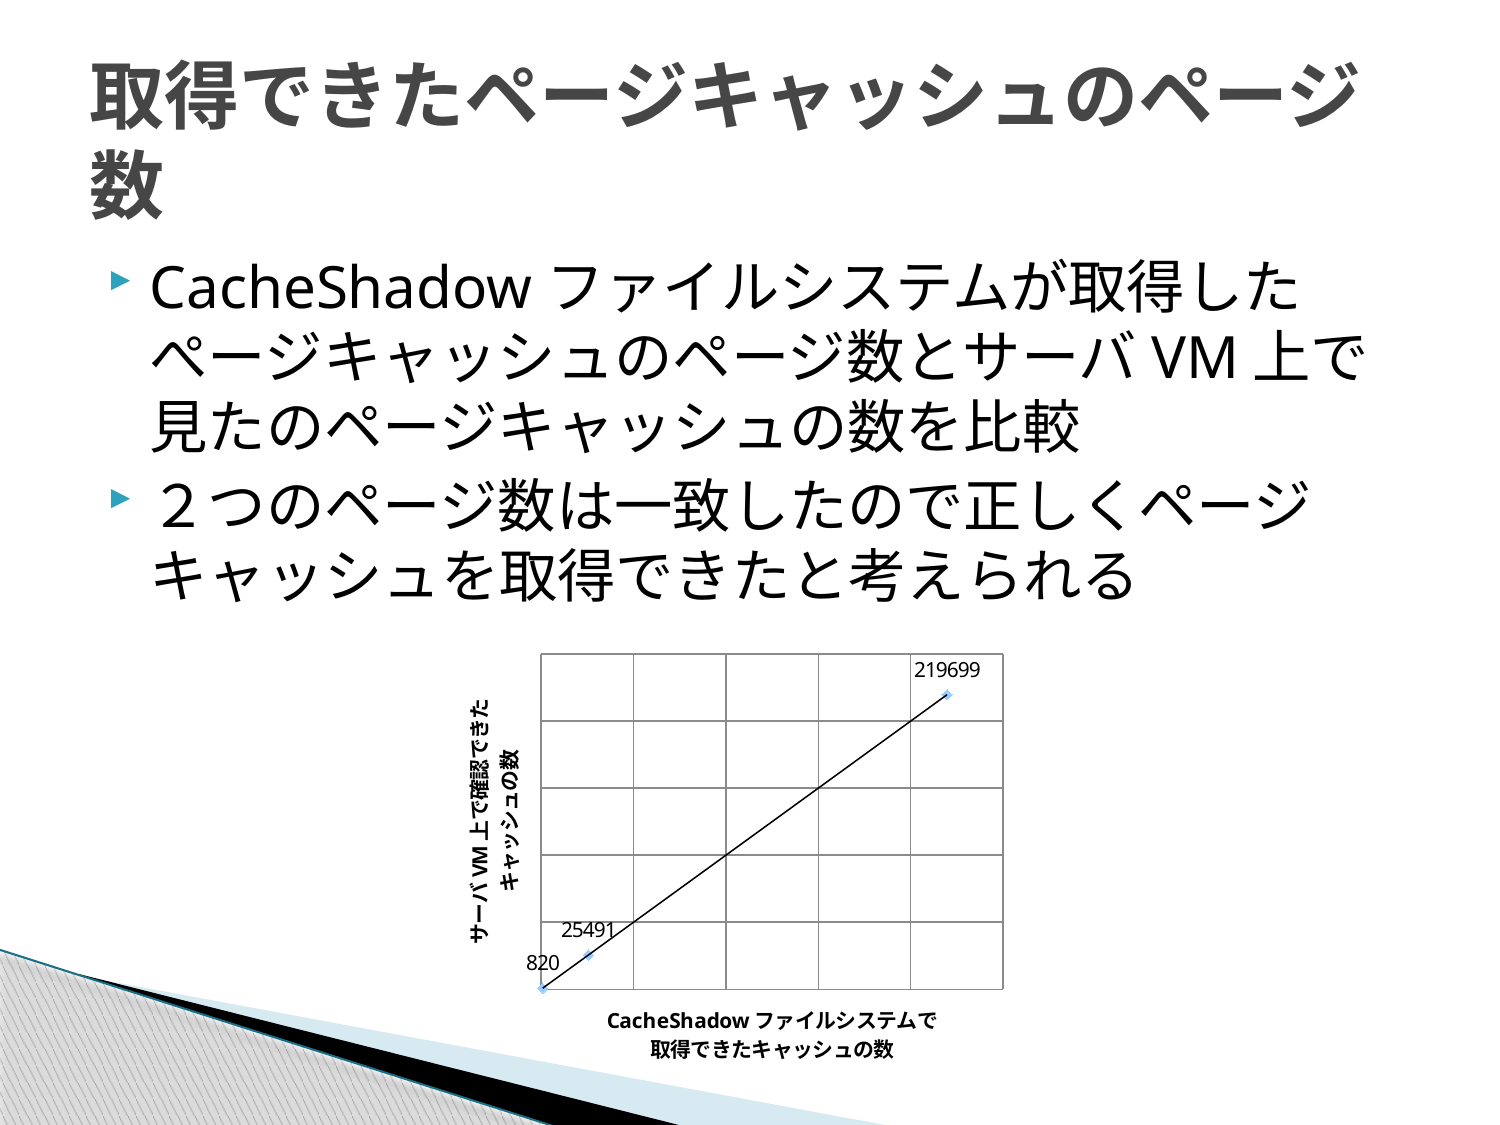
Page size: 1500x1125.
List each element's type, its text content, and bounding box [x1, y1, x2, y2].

chart [430, 644, 1015, 1096]
title 取得できたページキャッシュのページ数 [75, 45, 1425, 233]
list CacheShadowファイルシステムが取得したぺージキャッシュのページ数とサーバVM上で見たのページキャッシュの数を比較 ２つのページ数は一致したので正しくページキャッシュを取得できたと考えられる [75, 243, 1425, 986]
